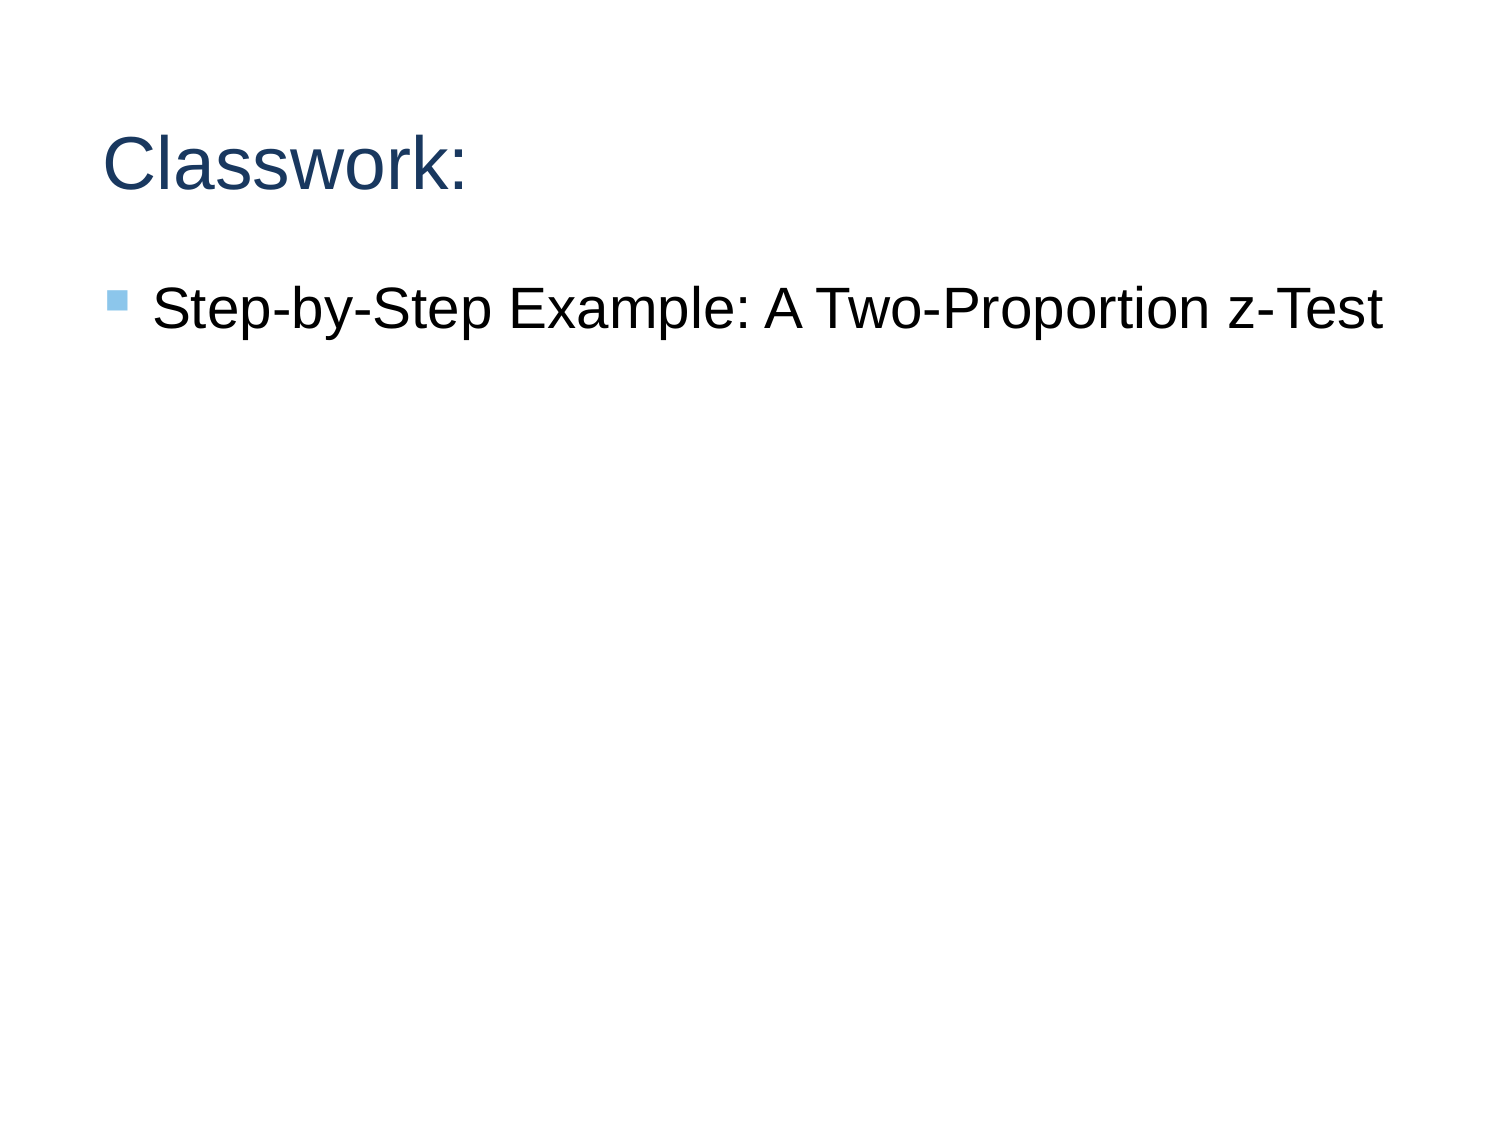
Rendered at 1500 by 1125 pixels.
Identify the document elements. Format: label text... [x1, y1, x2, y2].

list Step-by-Step Example: A Two-Proportion z-Test [89, 262, 1450, 1013]
title Classwork: [87, 49, 1450, 213]
